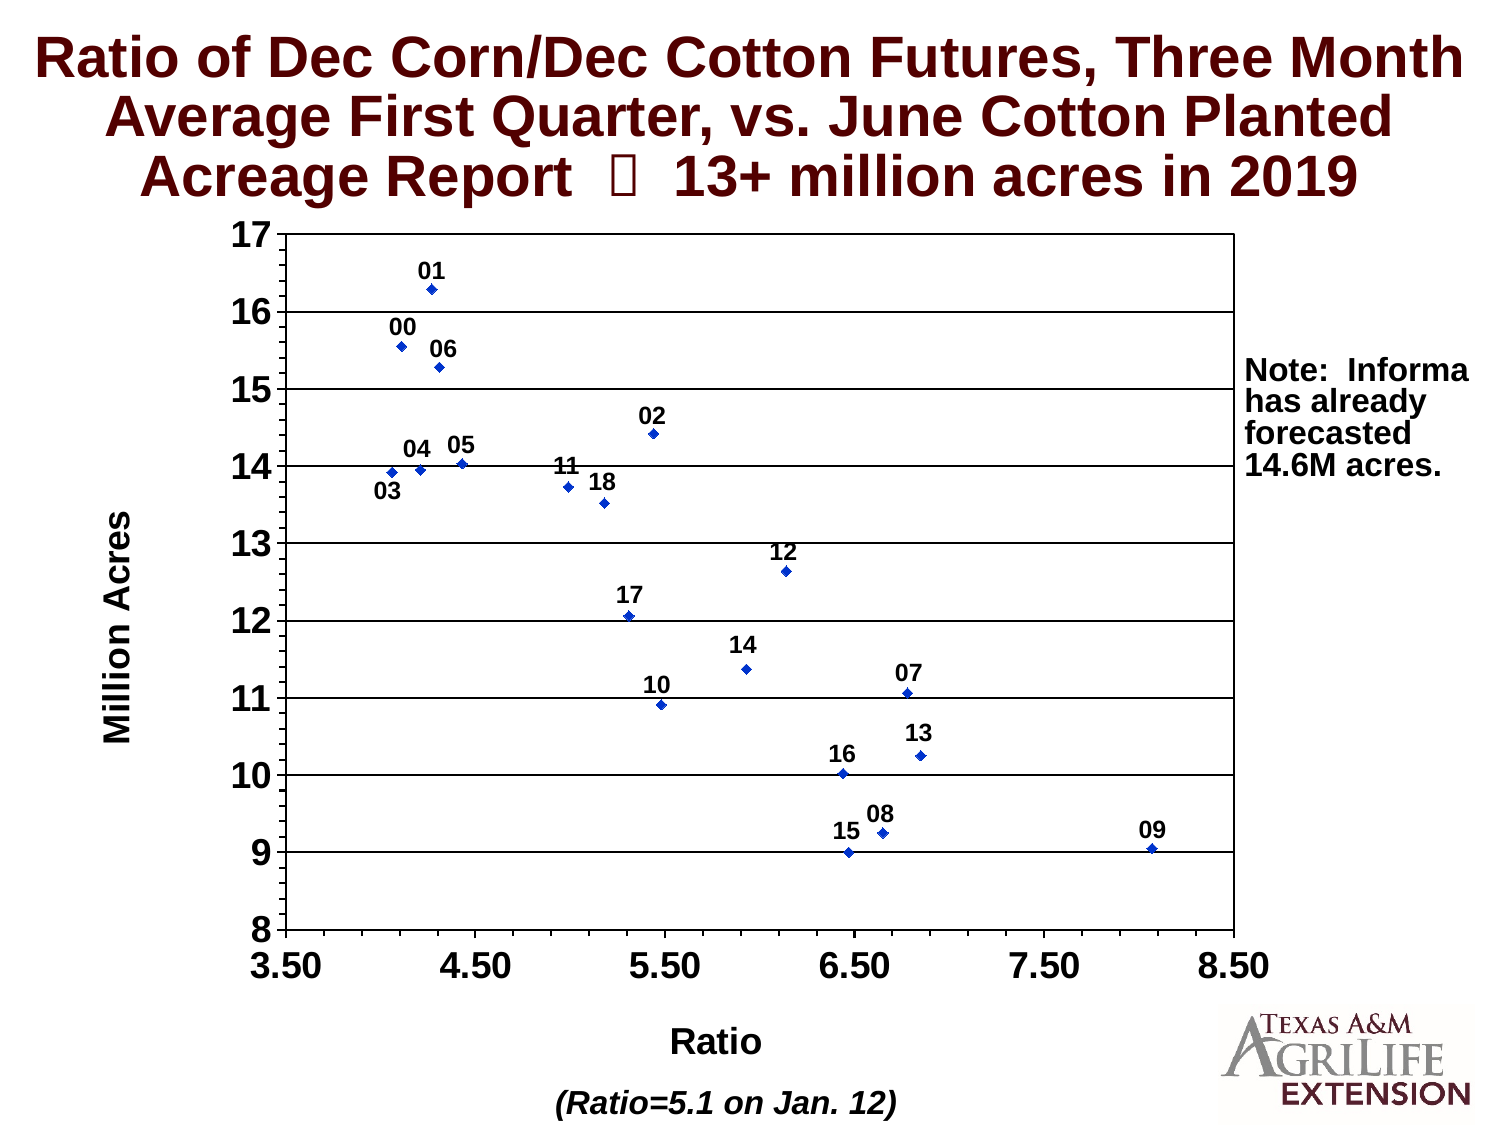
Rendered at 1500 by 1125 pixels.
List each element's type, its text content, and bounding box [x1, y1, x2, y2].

text_box Ratio of Dec Corn/Dec Cotton Futures, Three Month Average First Quarter, vs. June Cotton Planted Acreage Report  13+ million acres in 2019 [0, 22, 1500, 216]
chart [74, 212, 1288, 1088]
picture [1218, 1004, 1475, 1125]
text_box (Ratio=5.1 on Jan. 12) [540, 1097, 975, 1125]
text_box Note: Informa has already forecasted 14.6M acres. [1291, 348, 1500, 491]
